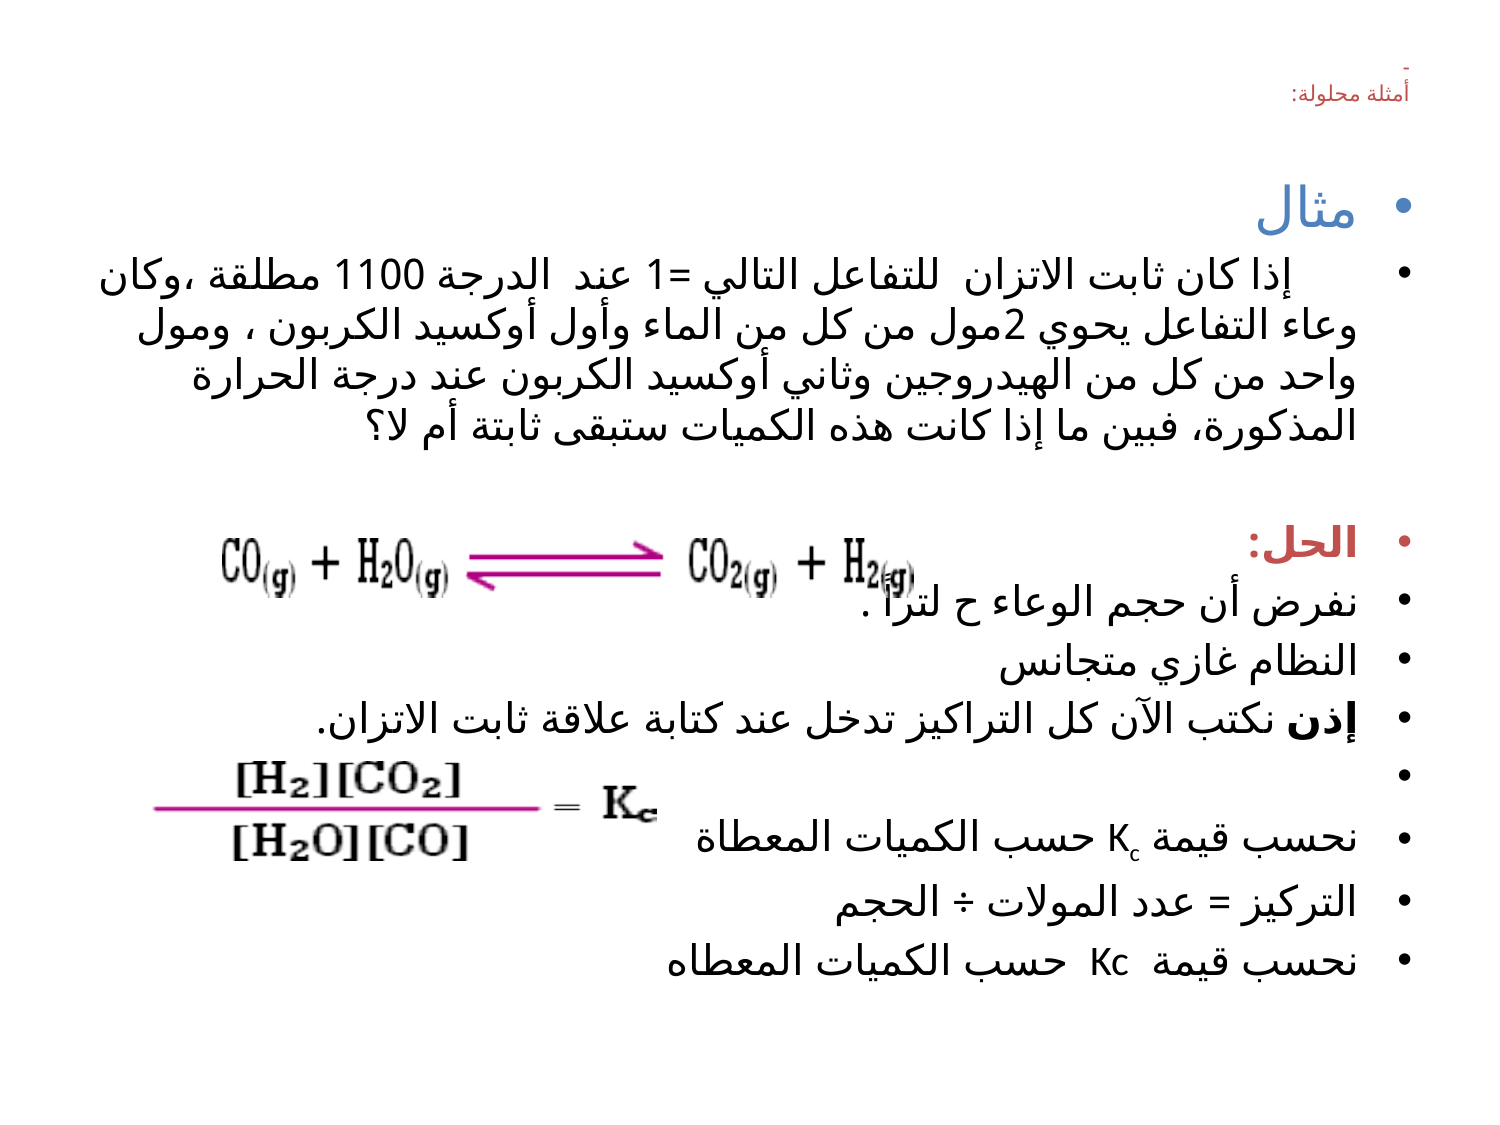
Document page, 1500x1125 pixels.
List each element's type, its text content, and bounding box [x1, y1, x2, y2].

picture [222, 538, 915, 598]
list مثال إذا كان ثابت الاتزان للتفاعل التالي =1 عند الدرجة 1100 مطلقة ،وكان وعاء التفاعل يحوي 2مول من كل من الماء وأول أوكسيد الكربون ، ومول واحد من كل من الهيدروجين وثاني أوكسيد الكربون عند درجة الحرارة المذكورة، فبين ما إذا كانت هذه الكميات ستبقى ثابتة أم لا؟ الحل: نفرض أن حجم الوعاء ح لتراً . النظام غازي متجانس إذن نكتب الآن كل التراكيز تدخل عند كتابة علاقة ثابت الاتزان. نحسب قيمة Kc حسب الكميات المعطاة التركيز = عدد المولات ÷ الحجم نحسب قيمة Kc حسب الكميات المعطاه [75, 164, 1425, 1005]
title - أمثلة محلولة: [75, 45, 1425, 141]
picture [152, 761, 657, 861]
